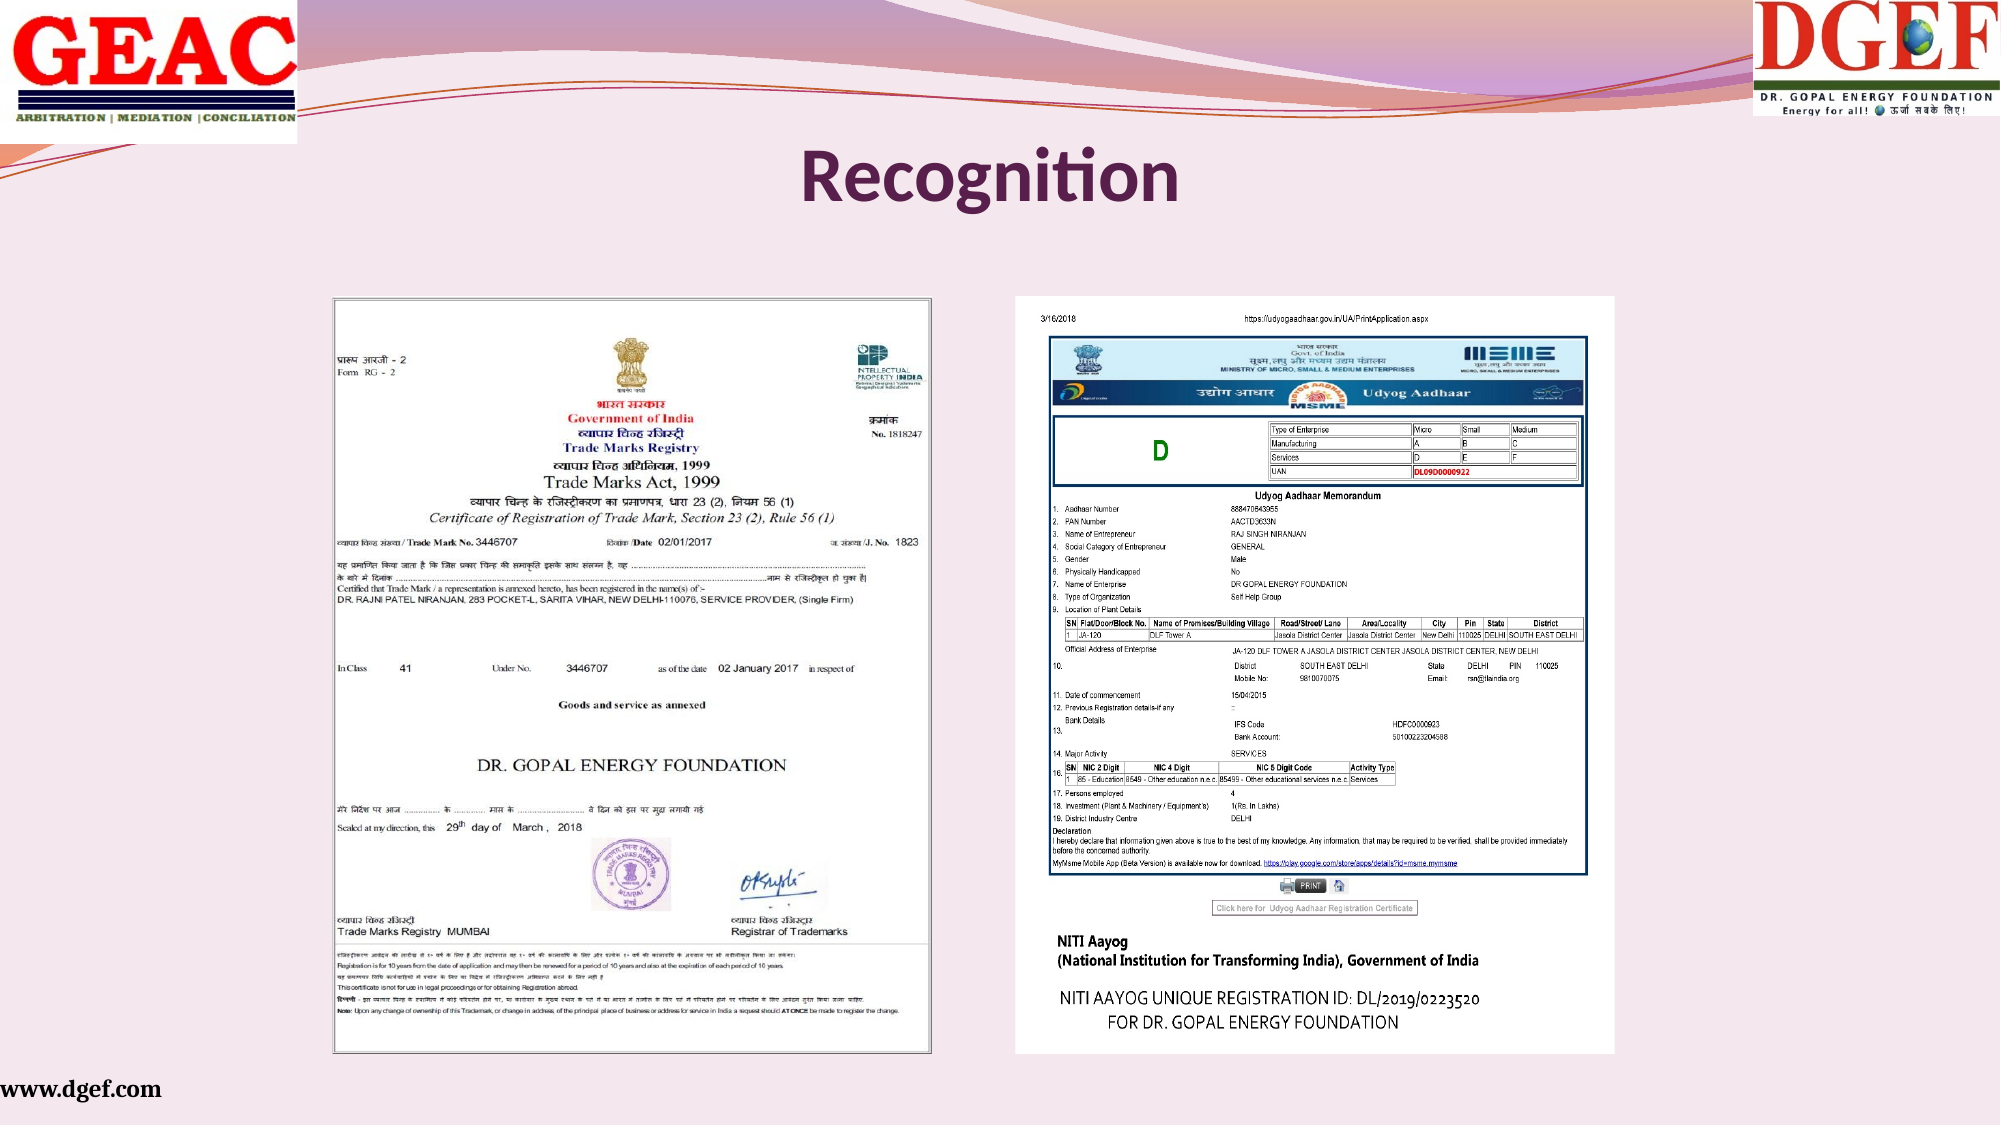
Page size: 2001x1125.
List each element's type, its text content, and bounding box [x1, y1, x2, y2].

title Recognition [99, 115, 1900, 217]
footer www.dgef.com [0, 1042, 1317, 1103]
picture [1015, 296, 1615, 1055]
picture [0, 0, 298, 144]
text_box [332, 296, 932, 1042]
picture [1753, 0, 2000, 116]
